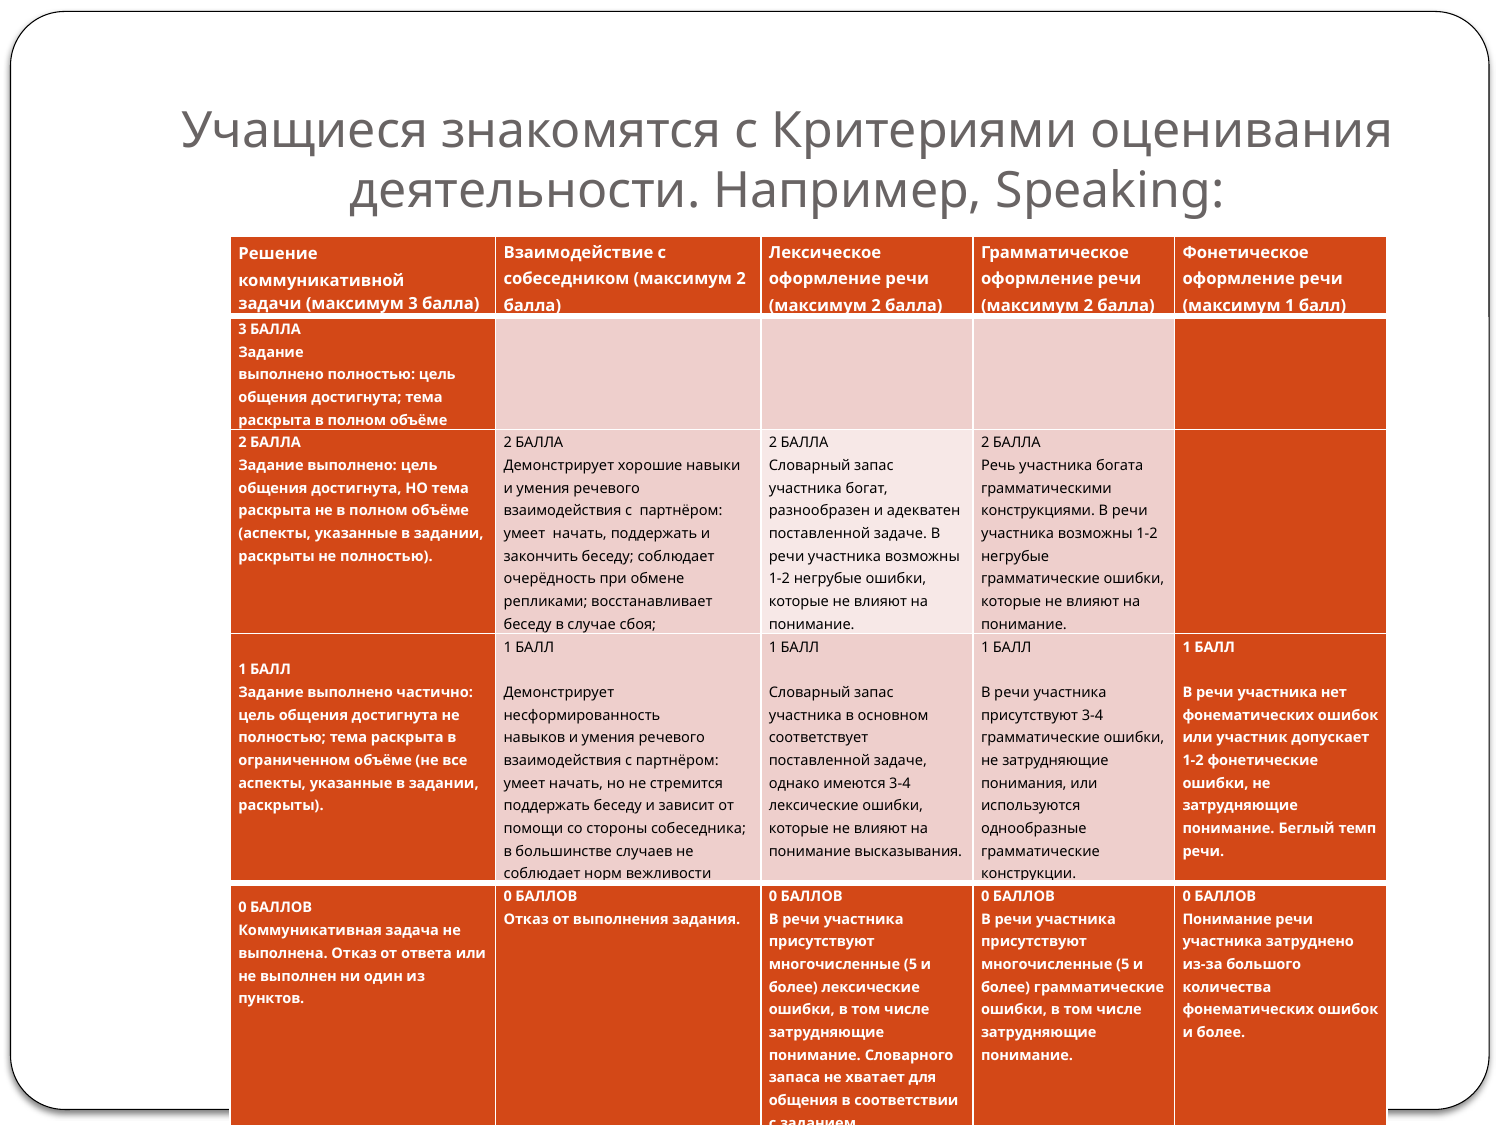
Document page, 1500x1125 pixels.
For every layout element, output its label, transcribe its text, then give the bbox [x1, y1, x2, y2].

table_cell 0 БАЛЛОВ В речи участника присутствуют многочисленные (5 и более) лексические ошибки, в том числе затрудняющие понимание. Словарного запаса не хватает для общения в соответствии с заданием. [762, 886, 972, 1125]
table_cell 2 БАЛЛА Речь участника богата грамматическими конструкциями. В речи участника возможны 1-2 негрубые грамматические ошибки, которые не влияют на понимание. [974, 430, 1174, 633]
table_header Грамматическое оформление речи (максимум 2 балла) [974, 237, 1174, 313]
table_cell 1 БАЛЛ Демонстрирует несформированность навыков и умения речевого взаимодействия с партнёром: умеет начать, но не стремится поддержать беседу и зависит от помощи со стороны собеседника; в большинстве случаев не соблюдает норм вежливости [496, 634, 760, 880]
table_cell 2 БАЛЛА Демонстрирует хорошие навыки и умения речевого взаимодействия с партнёром: умеет начать, поддержать и закончить беседу; соблюдает очерёдность при обмене репликами; восстанавливает беседу в случае сбоя; [496, 430, 760, 633]
table_cell 2 БАЛЛА Словарный запас участника богат, разнообразен и адекватен поставленной задаче. В речи участника возможны 1-2 негрубые ошибки, которые не влияют на понимание. [762, 430, 972, 633]
title Учащиеся знакомятся с Критериями оценивания деятельности. Например, Speaking: [150, 90, 1425, 233]
table_cell 1 БАЛЛ В речи участника присутствуют 3-4 грамматические ошибки, не затрудняющие понимания, или используются однообразные грамматические конструкции. [974, 634, 1174, 880]
table_cell 1 БАЛЛ Словарный запас участника в основном соответствует поставленной задаче, однако имеются 3-4 лексические ошибки, которые не влияют на понимание высказывания. [762, 634, 972, 880]
table_cell 0 БАЛЛОВ Отказ от выполнения задания. [496, 886, 760, 1125]
table_cell [974, 319, 1174, 429]
table_header Решение коммуникативной задачи (максимум 3 балла) [231, 237, 495, 313]
table_cell [762, 319, 972, 429]
table_cell 3 БАЛЛА Задание выполнено полностью: цель общения достигнута; тема раскрыта в полном объёме [231, 319, 495, 429]
table_cell 0 БАЛЛОВ Понимание речи участника затруднено из-за большого количества фонематических ошибок и более. [1175, 886, 1386, 1125]
table_header Взаимодействие с собеседником (максимум 2 балла) [496, 237, 760, 313]
table_cell 0 БАЛЛОВ В речи участника присутствуют многочисленные (5 и более) грамматические ошибки, в том числе затрудняющие понимание. [974, 886, 1174, 1125]
table_header Лексическое оформление речи (максимум 2 балла) [762, 237, 972, 313]
table_cell [1175, 319, 1386, 429]
table_header Фонетическое оформление речи (максимум 1 балл) [1175, 237, 1386, 313]
table_cell 1 БАЛЛ В речи участника нет фонематических ошибок или участник допускает 1-2 фонетические ошибки, не затрудняющие понимание. Беглый темп речи. [1175, 634, 1386, 880]
table_cell 2 БАЛЛА Задание выполнено: цель общения достигнута, НО тема раскрыта не в полном объёме (аспекты, указанные в задании, раскрыты не полностью). [231, 430, 495, 633]
table_cell 0 БАЛЛОВ Коммуникативная задача не выполнена. Отказ от ответа или не выполнен ни один из пунктов. [231, 886, 495, 1125]
table_cell [496, 319, 760, 429]
table_cell [1175, 430, 1386, 633]
table_cell 1 БАЛЛ Задание выполнено частично: цель общения достигнута не полностью; тема раскрыта в ограниченном объёме (не все аспекты, указанные в задании, раскрыты). [231, 634, 495, 880]
